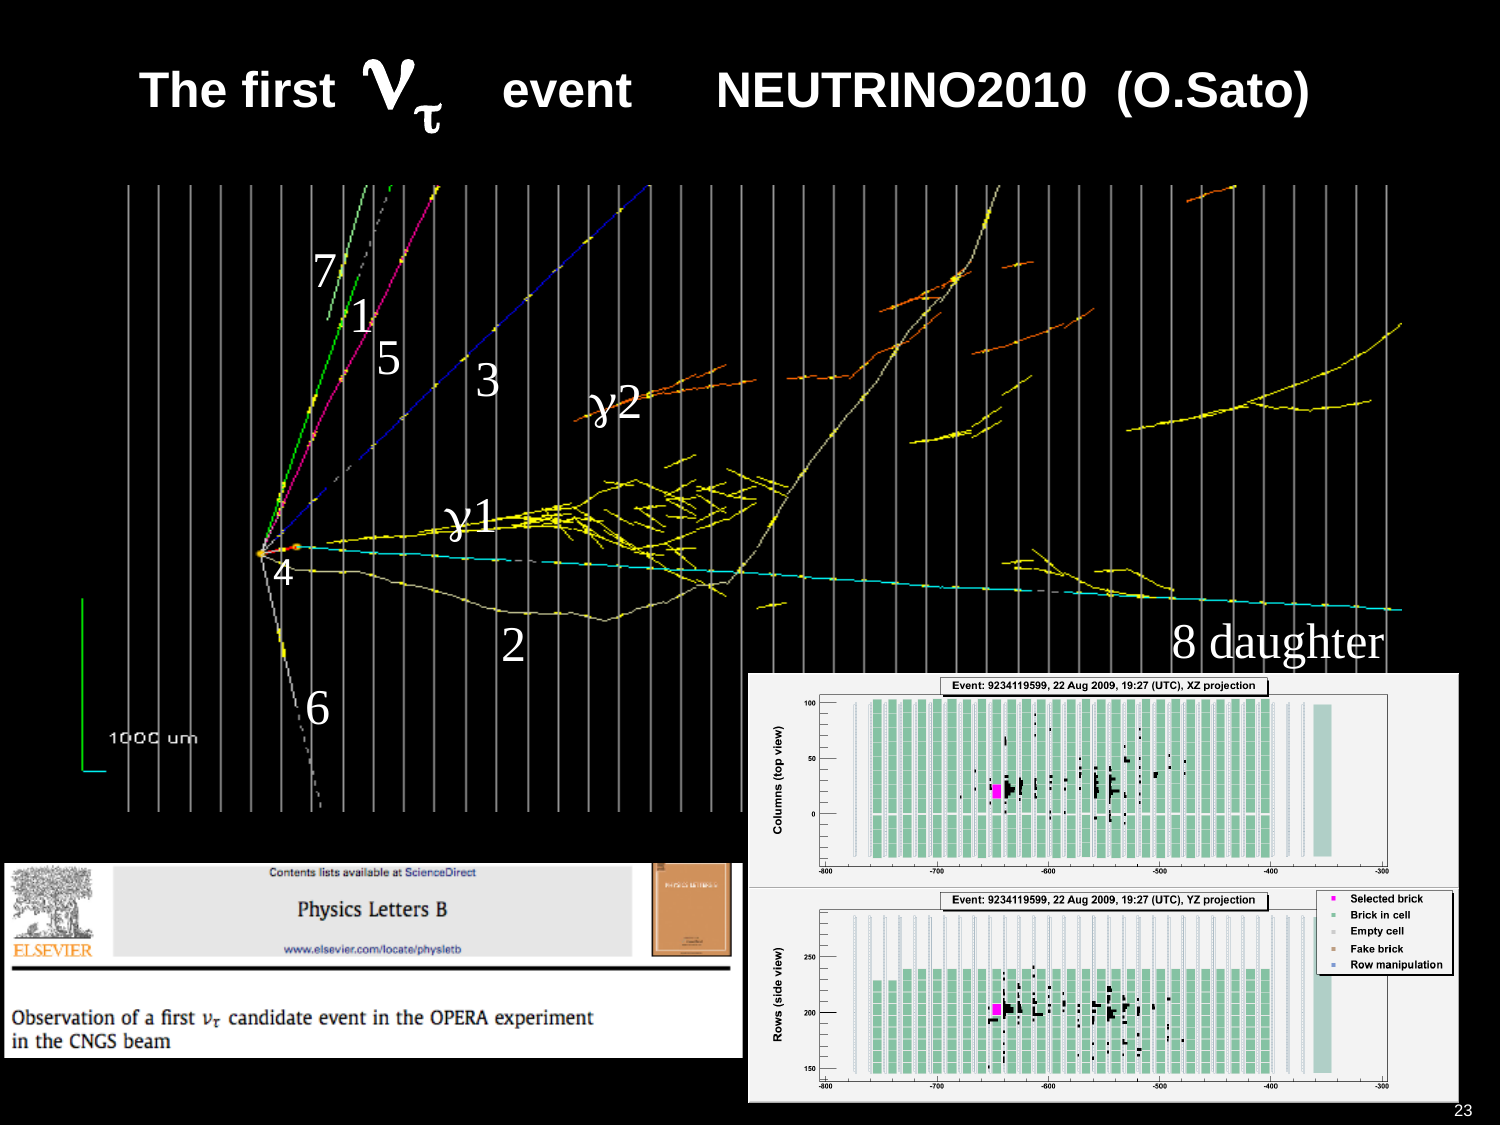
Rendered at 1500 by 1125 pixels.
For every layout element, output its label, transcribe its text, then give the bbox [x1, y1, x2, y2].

picture [748, 672, 1459, 1103]
picture [4, 863, 743, 1058]
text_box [48, 185, 1459, 812]
text_box 23 [1174, 1074, 1488, 1113]
text_box The first nt event NEUTRINO2010 (O.Sato) [88, 0, 1390, 152]
